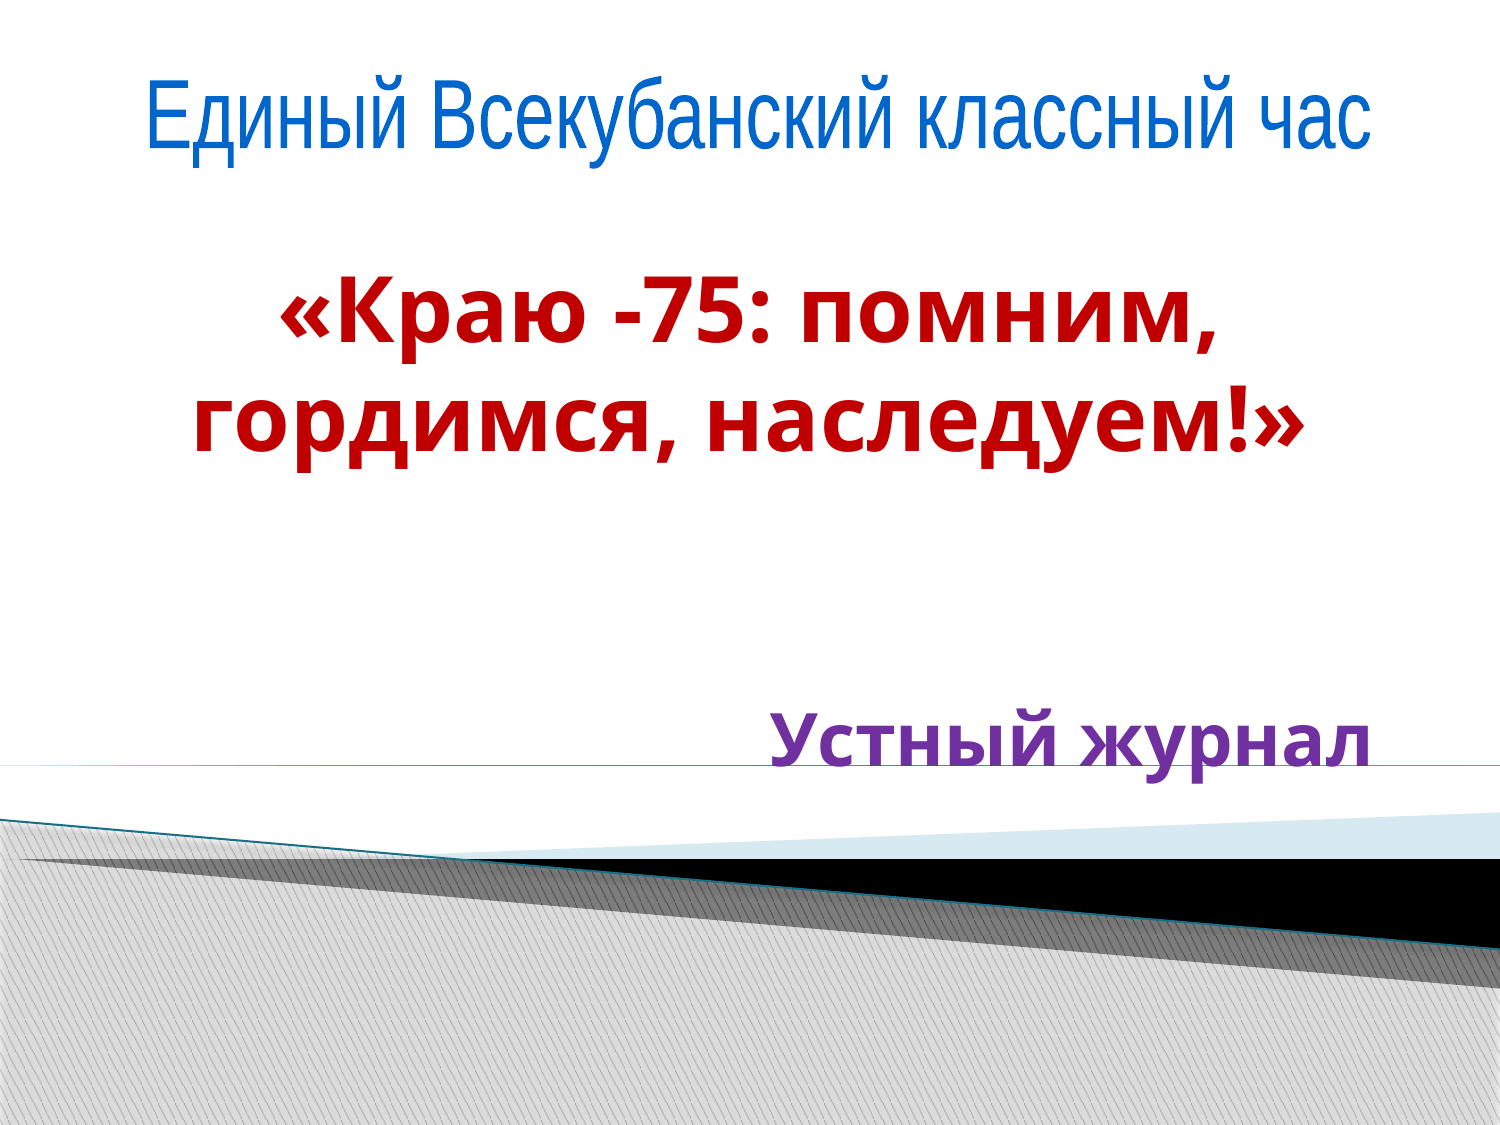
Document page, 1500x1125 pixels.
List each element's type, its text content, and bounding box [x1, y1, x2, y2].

picture [5, 859, 1500, 989]
title «Краю -75: помним, гордимся, наследуем!» [112, 287, 1388, 588]
subtitle Устный журнал [112, 592, 1388, 790]
